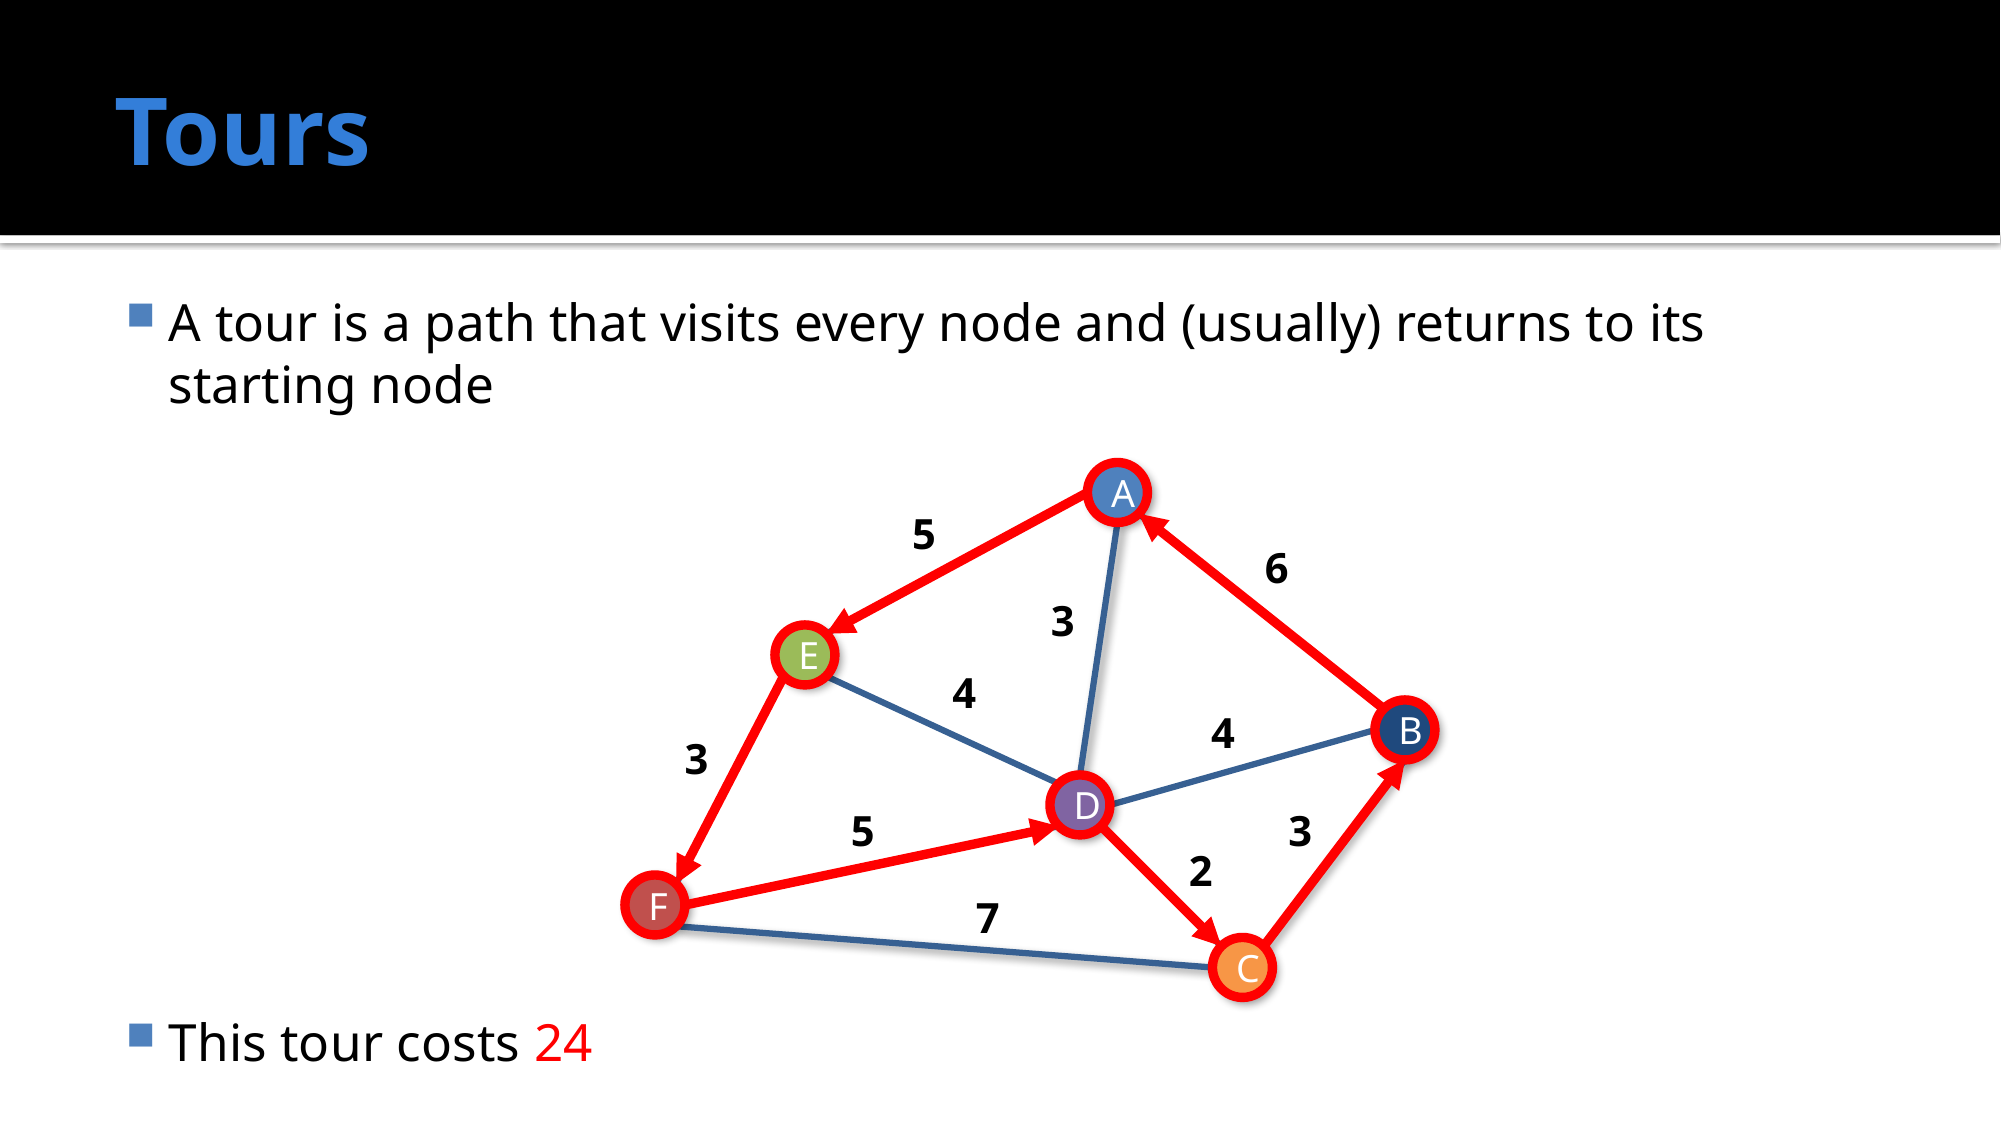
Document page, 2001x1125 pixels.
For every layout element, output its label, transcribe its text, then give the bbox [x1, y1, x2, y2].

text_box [624, 462, 1436, 998]
title Tours [99, 25, 1900, 231]
list A tour is a path that visits every node and (usually) returns to its starting node This tour costs 24 [99, 275, 1900, 1088]
